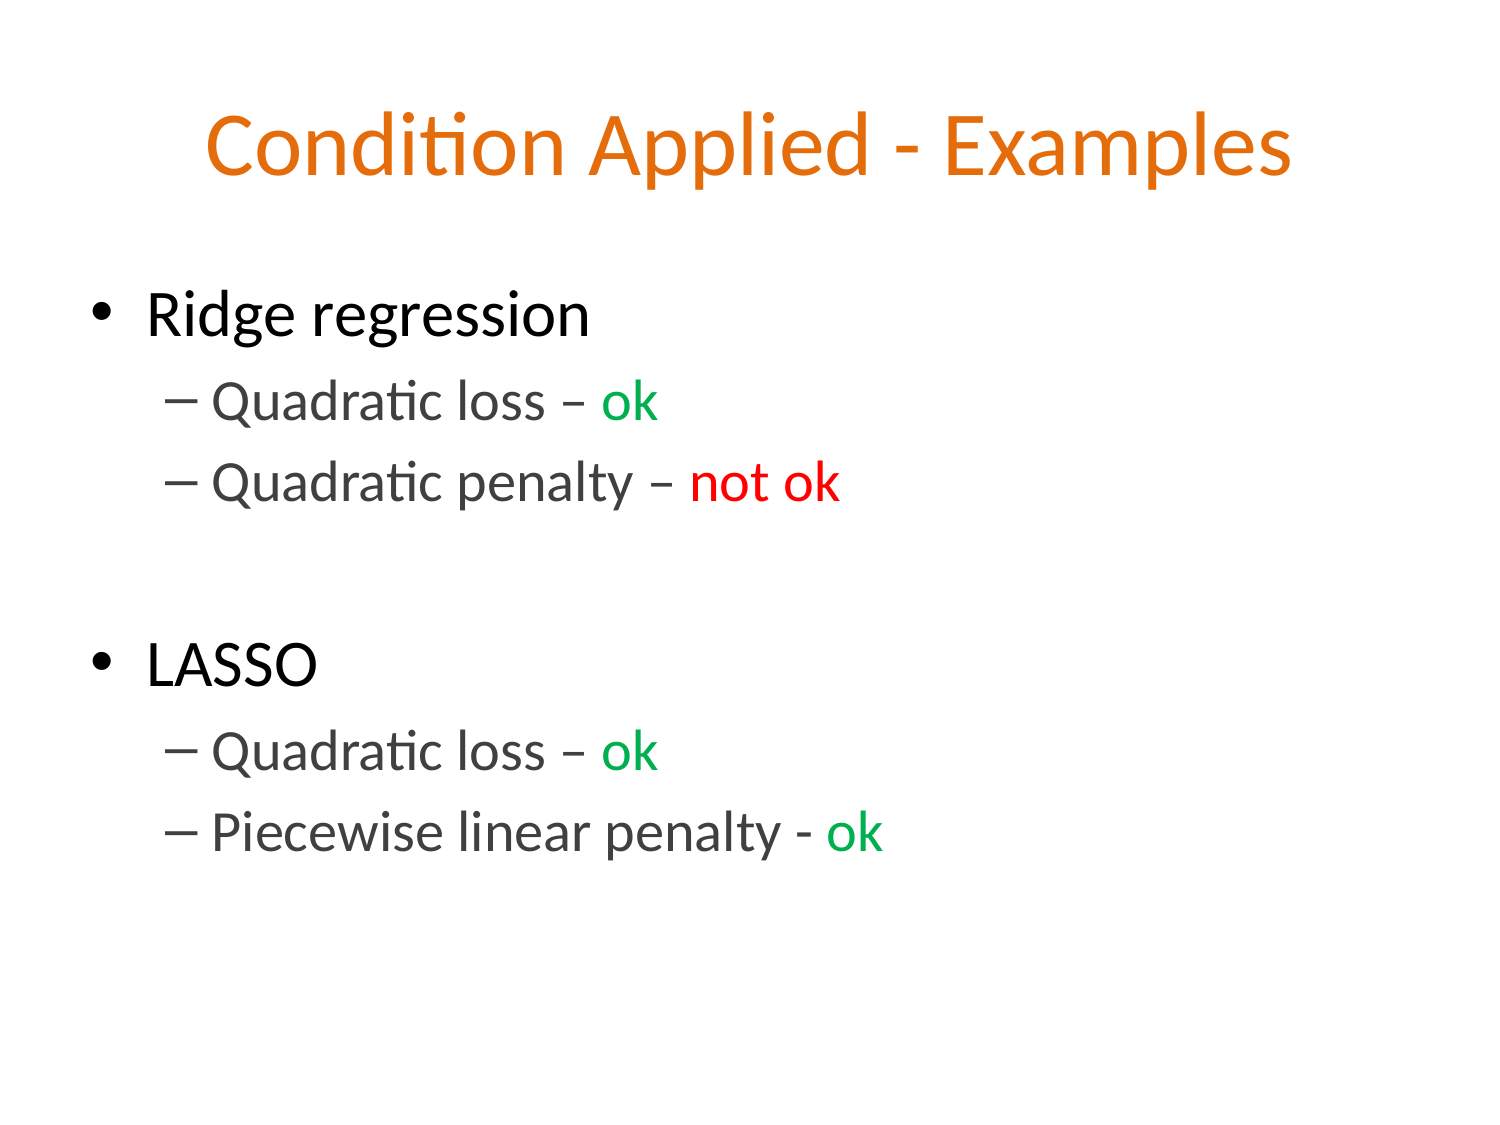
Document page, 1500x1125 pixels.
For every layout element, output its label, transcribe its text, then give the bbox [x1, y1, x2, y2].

list Ridge regression Quadratic loss – ok Quadratic penalty – not ok LASSO Quadratic loss – ok Piecewise linear penalty - ok [75, 262, 1425, 1005]
title Condition Applied - Examples [75, 45, 1425, 233]
